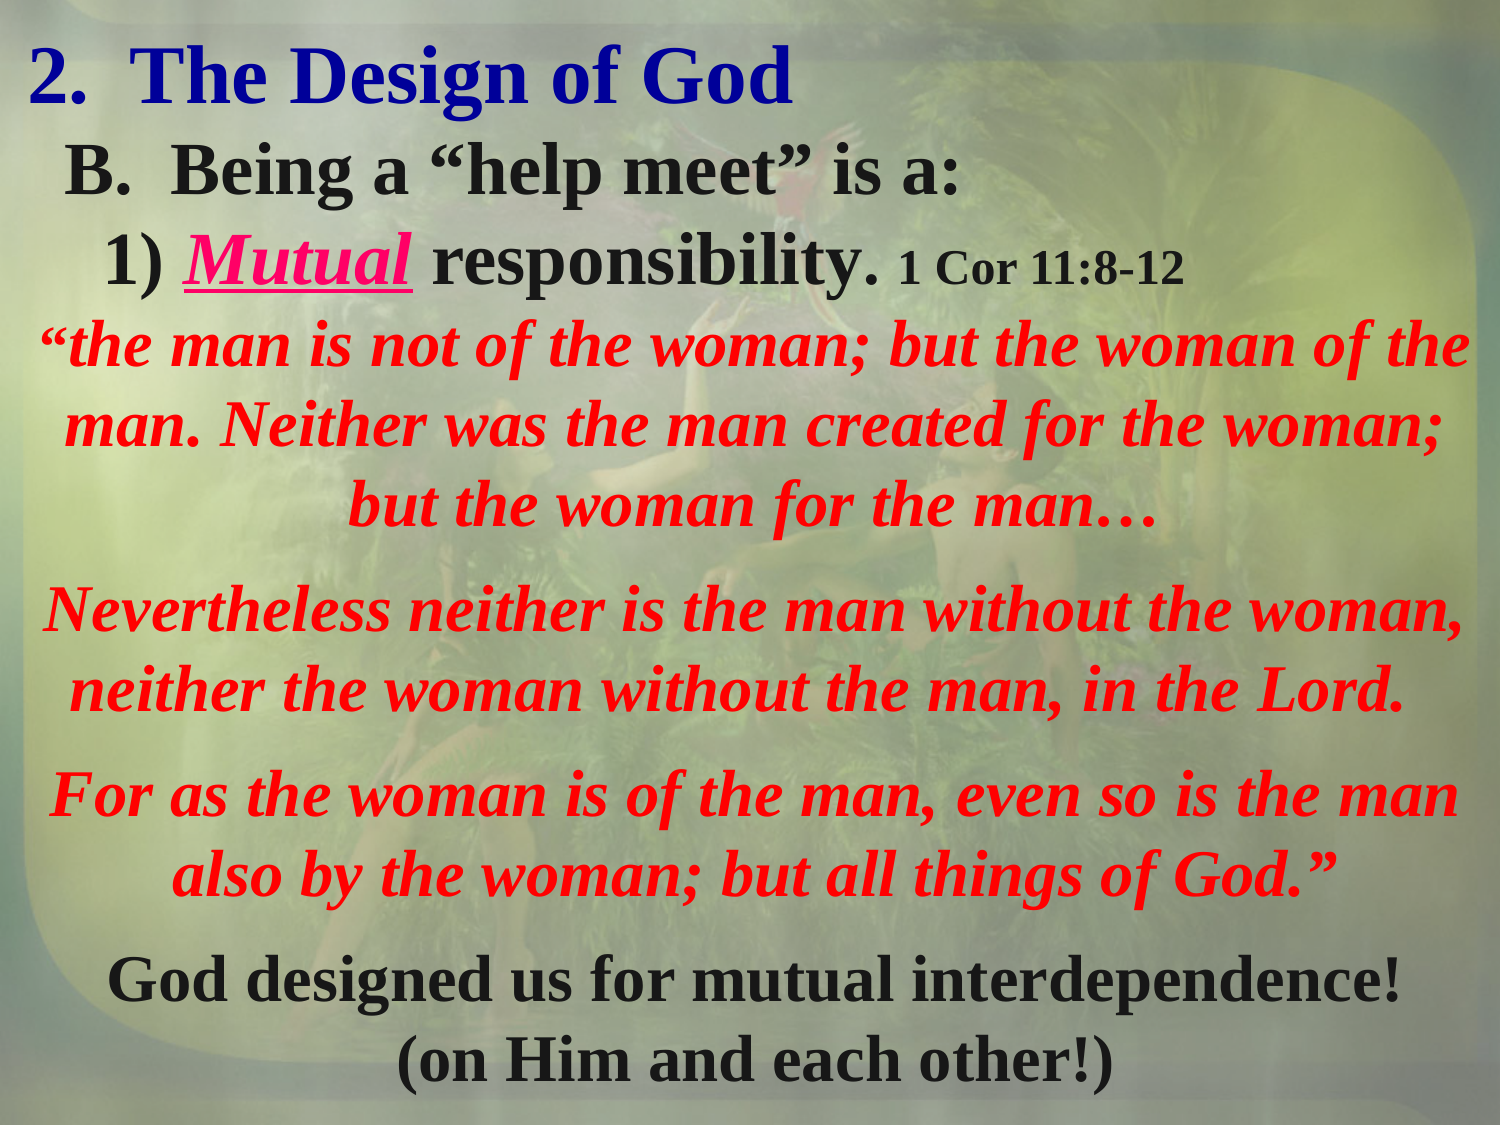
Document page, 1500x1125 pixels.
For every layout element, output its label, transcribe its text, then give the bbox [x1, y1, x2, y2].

text_box 2. The Design of God B. Being a “help meet” is a: 1) Mutual responsibility. 1 Cor 11:8-12 “the man is not of the woman; but the woman of the man. Neither was the man created for the woman; but the woman for the man… Nevertheless neither is the man without the woman, neither the woman without the man, in the Lord. For as the woman is of the man, even so is the man also by the woman; but all things of God.” God designed us for mutual interdependence! (on Him and each other!) [12, 12, 1500, 1102]
